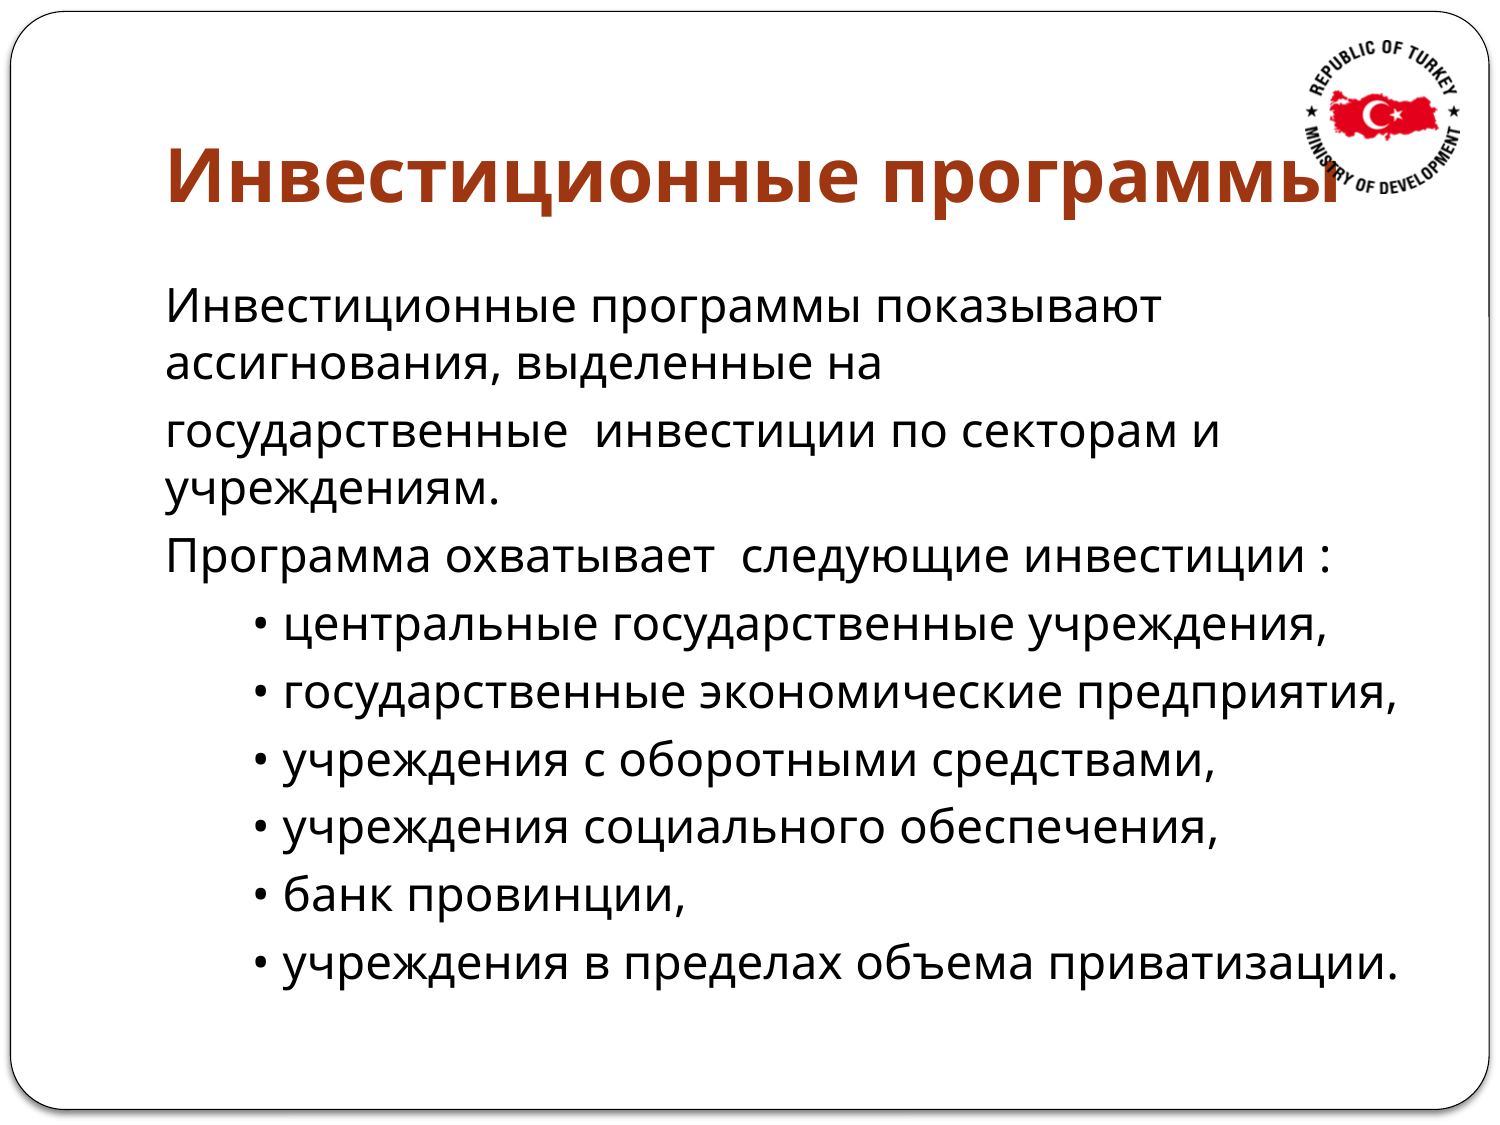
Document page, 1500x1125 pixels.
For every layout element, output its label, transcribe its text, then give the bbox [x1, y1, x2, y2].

title Инвестиционные программы [150, 45, 1425, 233]
picture [1304, 40, 1460, 194]
list Инвестиционные программы показывают ассигнования, выделенные на государственные инвестиции по секторам и учреждениям. Программа охватывает следующие инвестиции : • центральные государственные учреждения, • государственные экономические предприятия, • учреждения с оборотными средствами, • учреждения социального обеспечения, • банк провинции, • учреждения в пределах объема приватизации. [150, 267, 1425, 1018]
